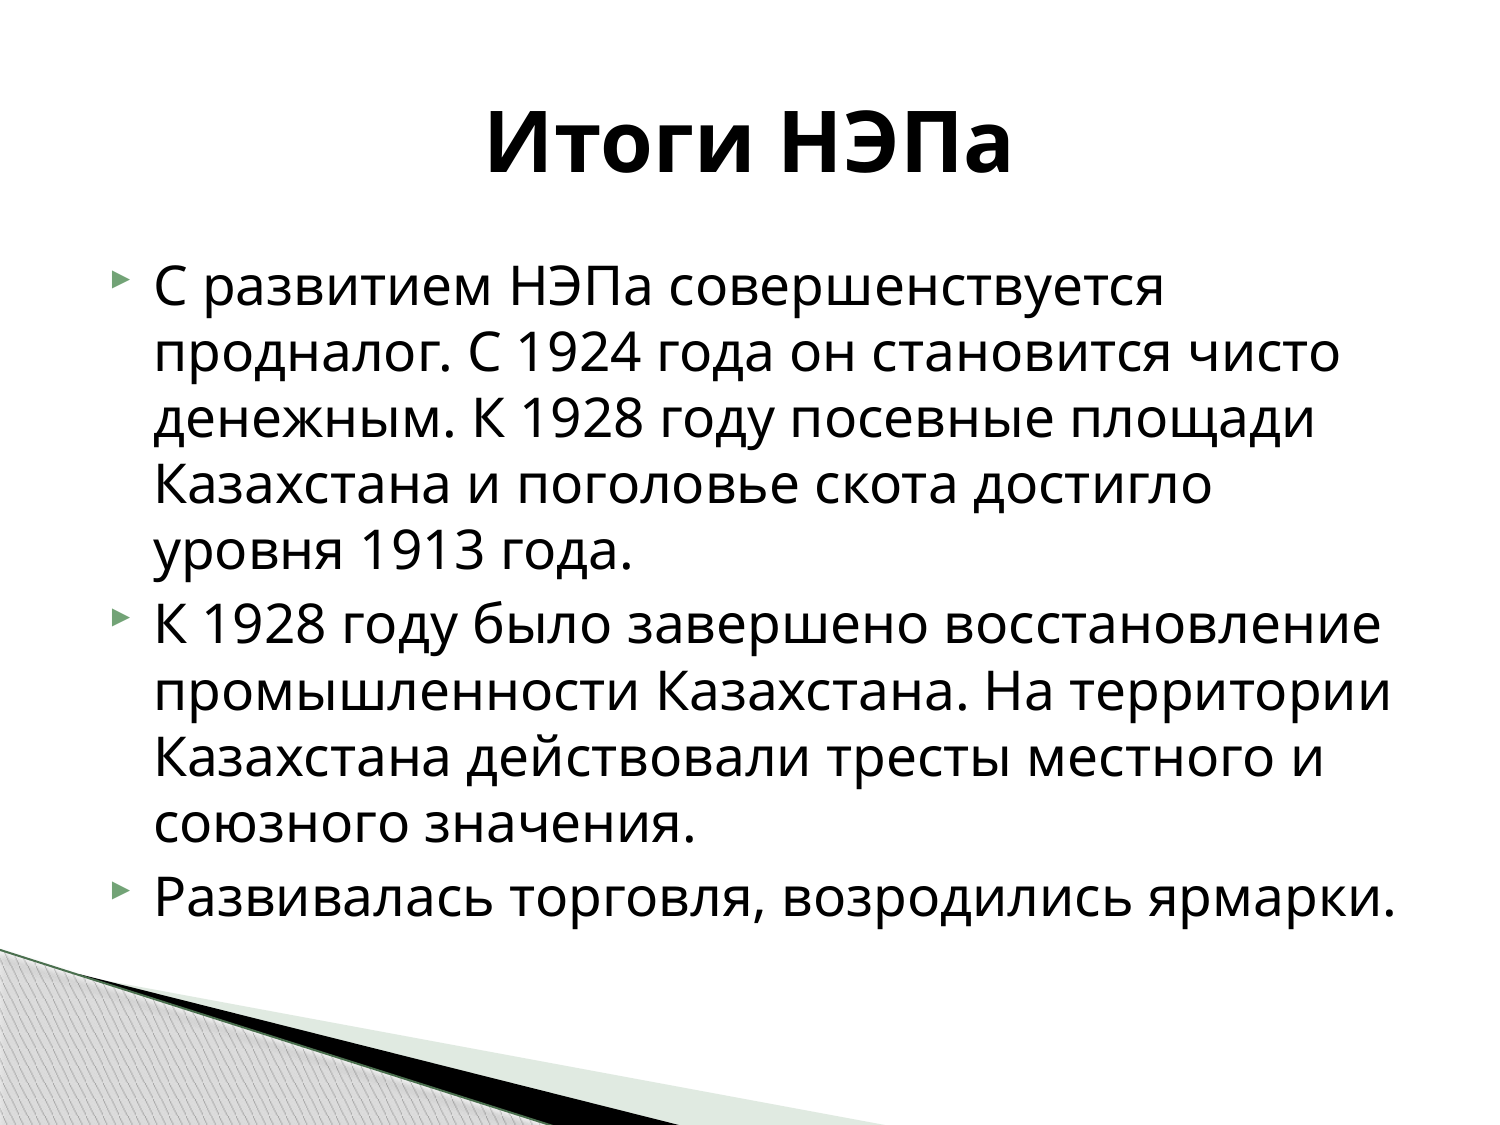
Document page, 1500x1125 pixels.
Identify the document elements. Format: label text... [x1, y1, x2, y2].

title Итоги НЭПа [75, 45, 1425, 233]
list С развитием НЭПа совершенствуется продналог. С 1924 года он становится чисто денежным. К 1928 году посевные площади Казахстана и поголовье скота достигло уровня 1913 года. К 1928 году было завершено восстановление промышленности Казахстана. На территории Казахстана действовали тресты местного и союзного значения. Развивалась торговля, возродились ярмарки. [75, 243, 1425, 986]
